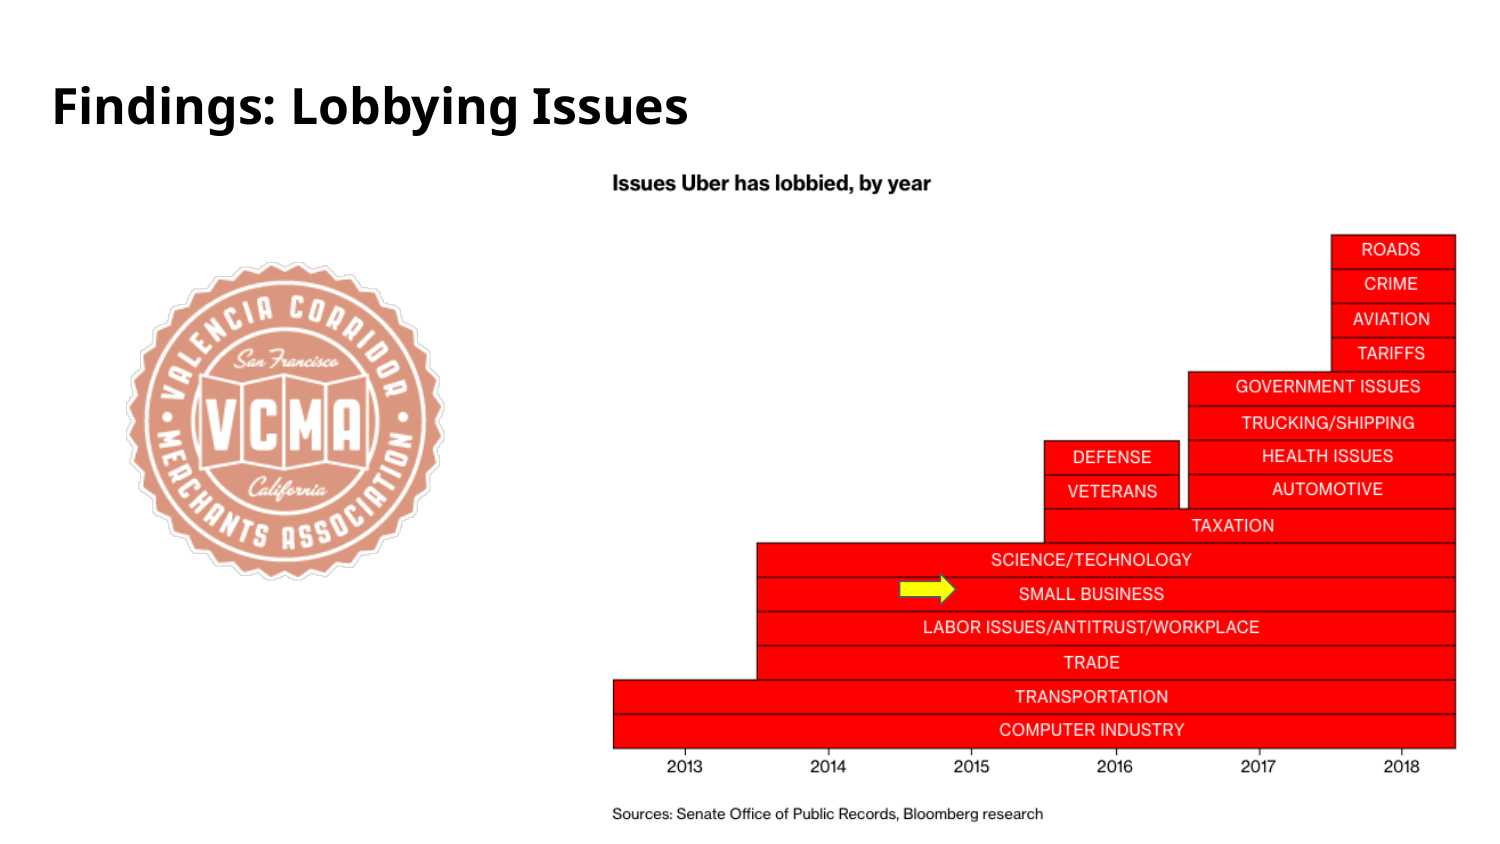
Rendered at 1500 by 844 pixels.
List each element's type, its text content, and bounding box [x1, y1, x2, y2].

picture [589, 154, 1469, 834]
text_box Findings: Lobbying Issues [36, 59, 947, 179]
picture [122, 258, 449, 586]
